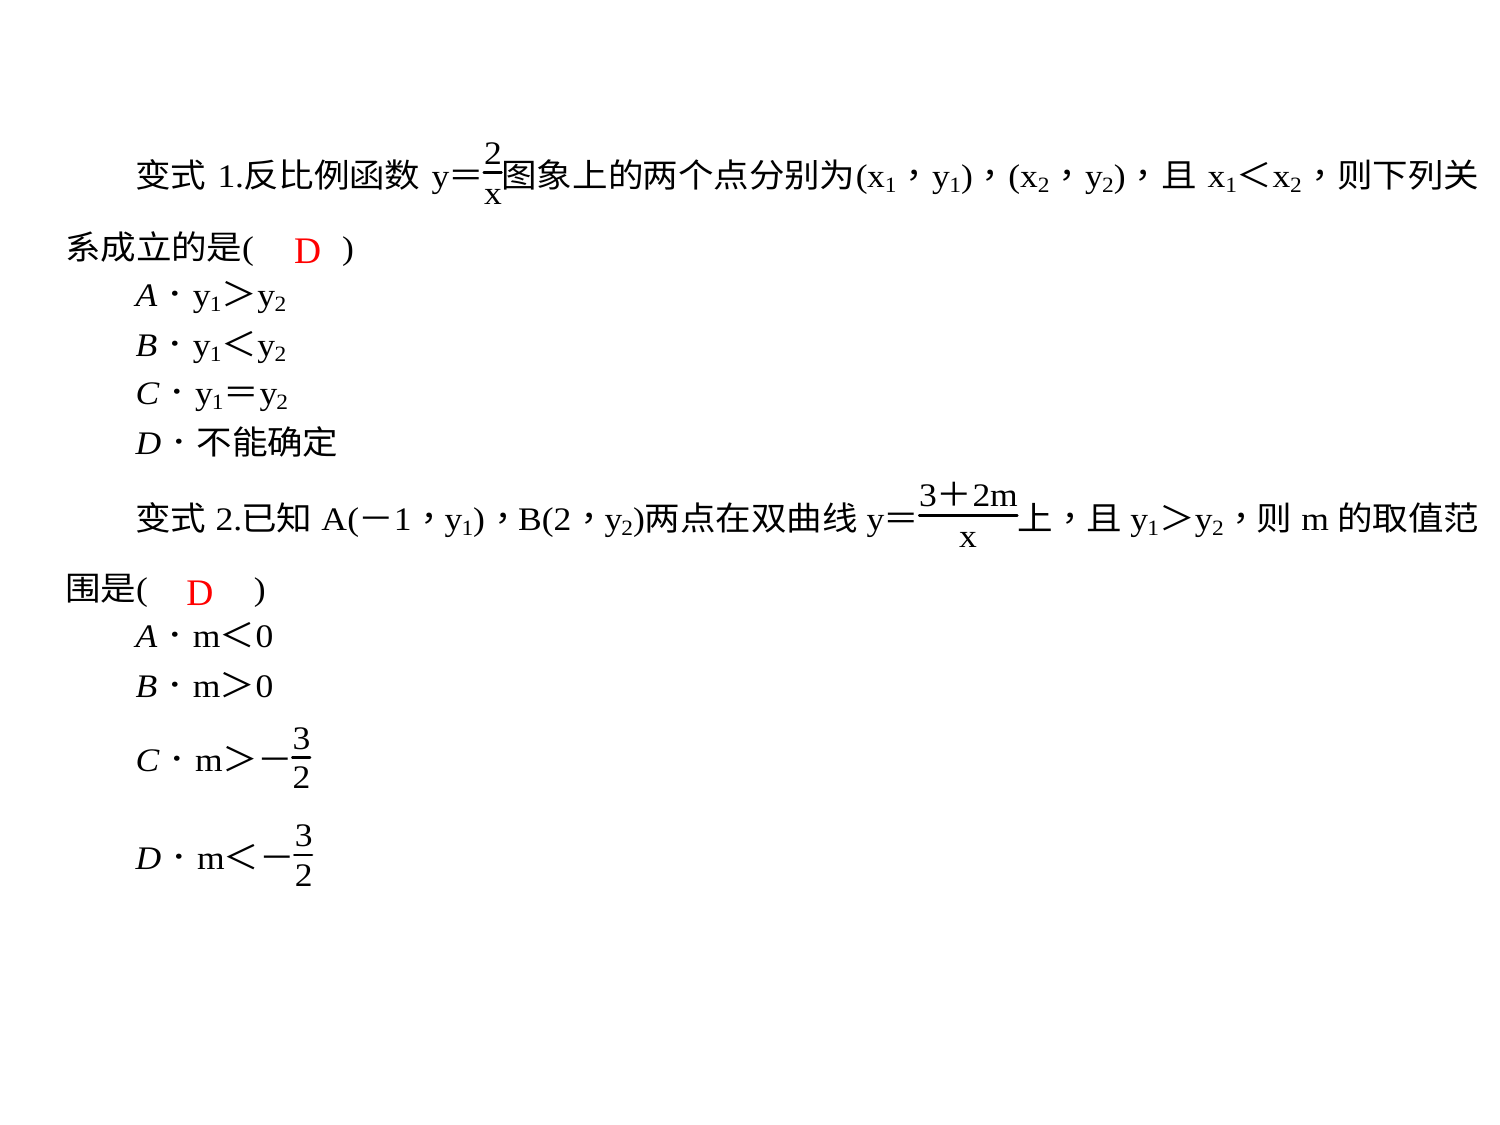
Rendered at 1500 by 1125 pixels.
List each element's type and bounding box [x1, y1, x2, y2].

text_box [64, 125, 1479, 906]
